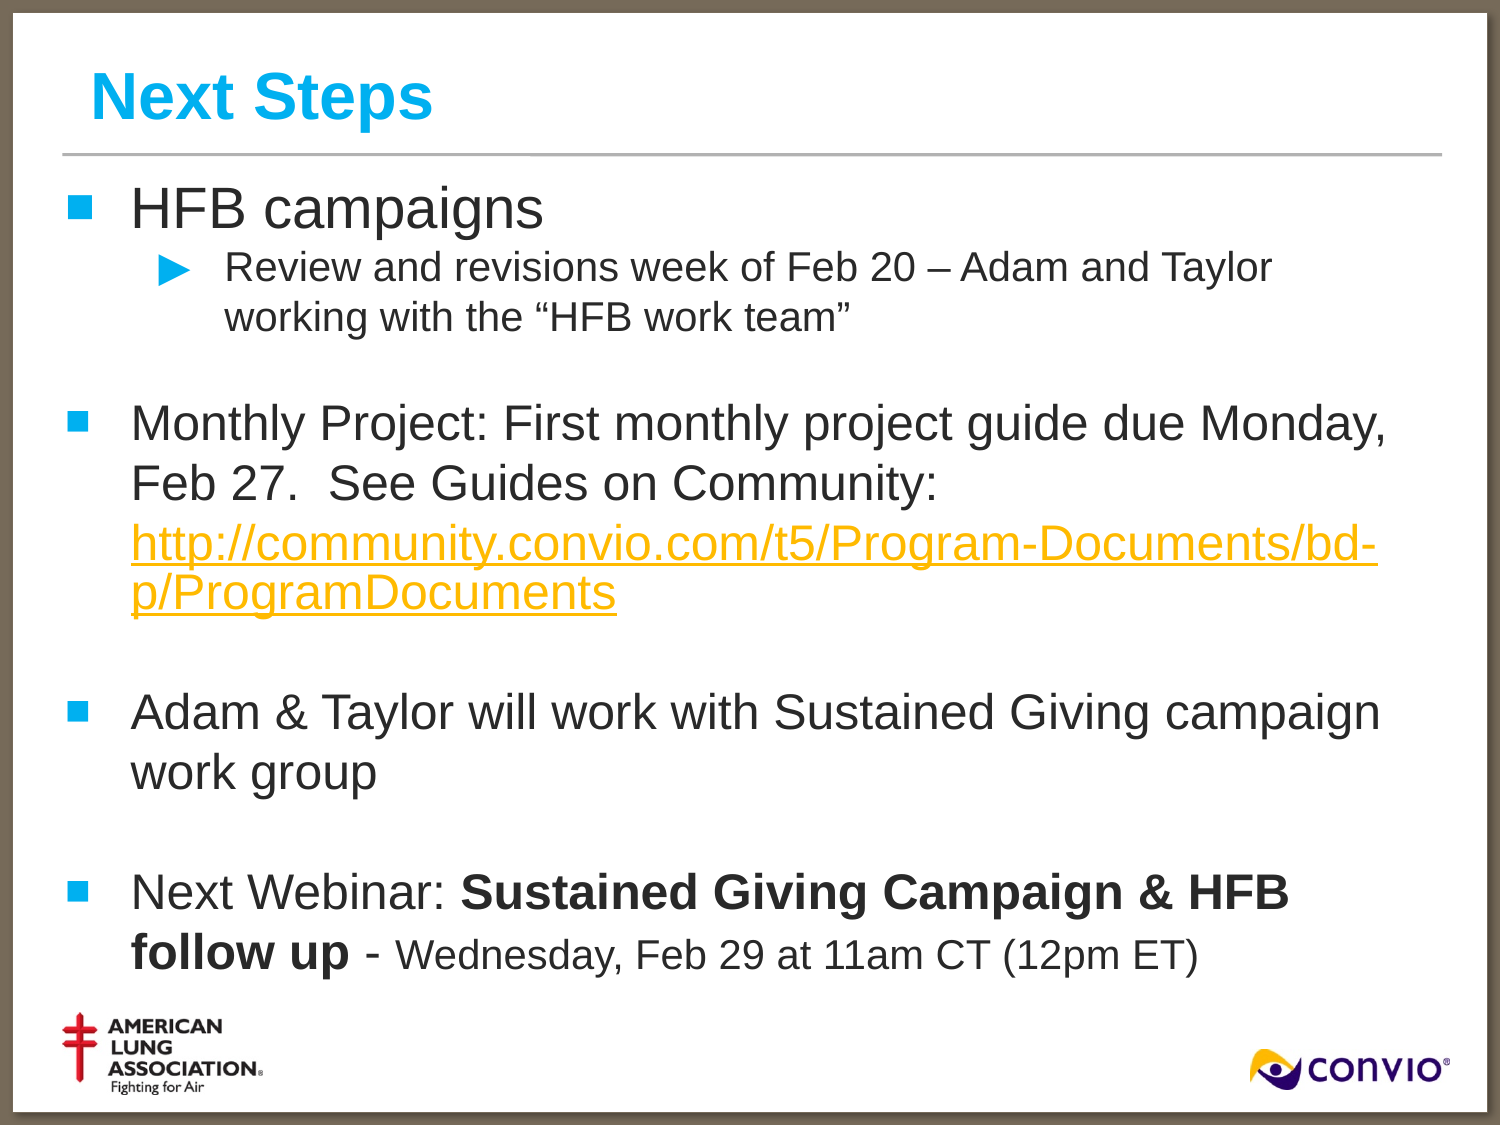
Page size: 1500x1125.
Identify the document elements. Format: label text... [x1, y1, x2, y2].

picture [1250, 1049, 1450, 1090]
picture [62, 1012, 263, 1095]
title Next Steps [74, 54, 1387, 141]
list HFB campaigns Review and revisions week of Feb 20 – Adam and Taylor working with the “HFB work team” Monthly Project: First monthly project guide due Monday, Feb 27. See Guides on Community: http://community.convio.com/t5/Program-Documents/bd-p/ProgramDocuments Adam & Taylor will work with Sustained Giving campaign work group Next Webinar: Sustained Giving Campaign & HFB follow up - Wednesday, Feb 29 at 11am CT (12pm ET) [49, 162, 1413, 951]
